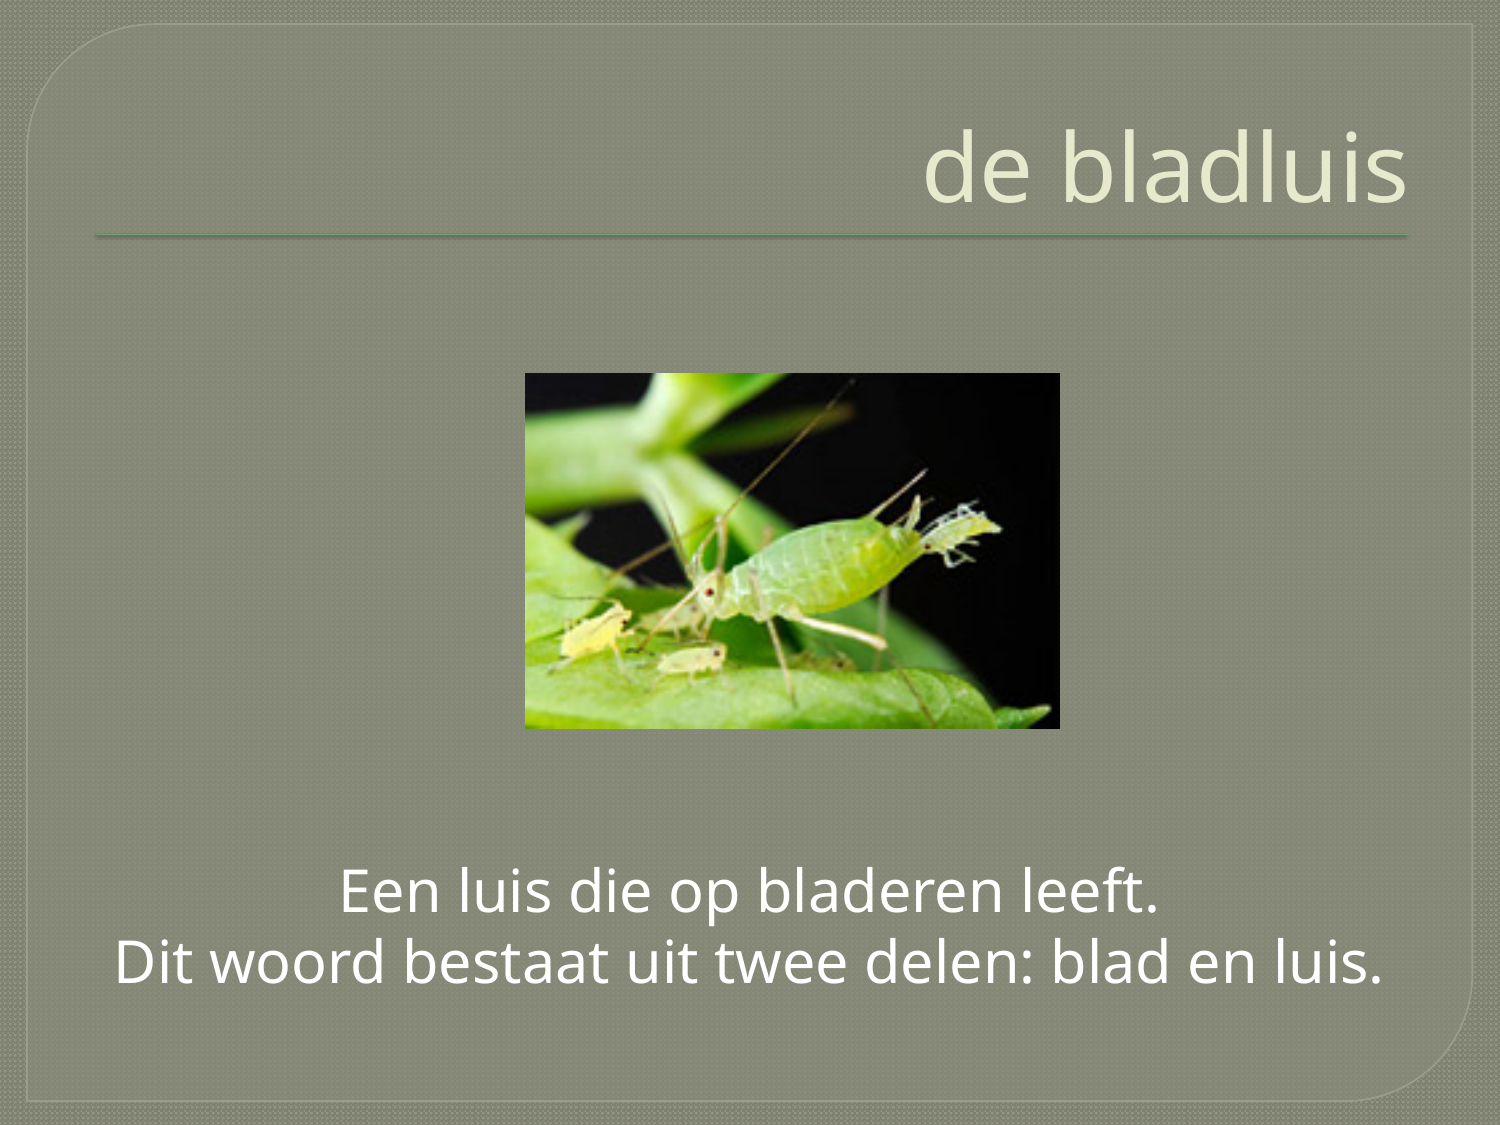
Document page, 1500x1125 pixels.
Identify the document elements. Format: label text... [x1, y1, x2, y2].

title de bladluis [75, 41, 1425, 230]
list Een luis die op bladeren leeft. Dit woord bestaat uit twee delen: blad en luis. [75, 846, 1425, 1005]
picture [525, 373, 1061, 729]
